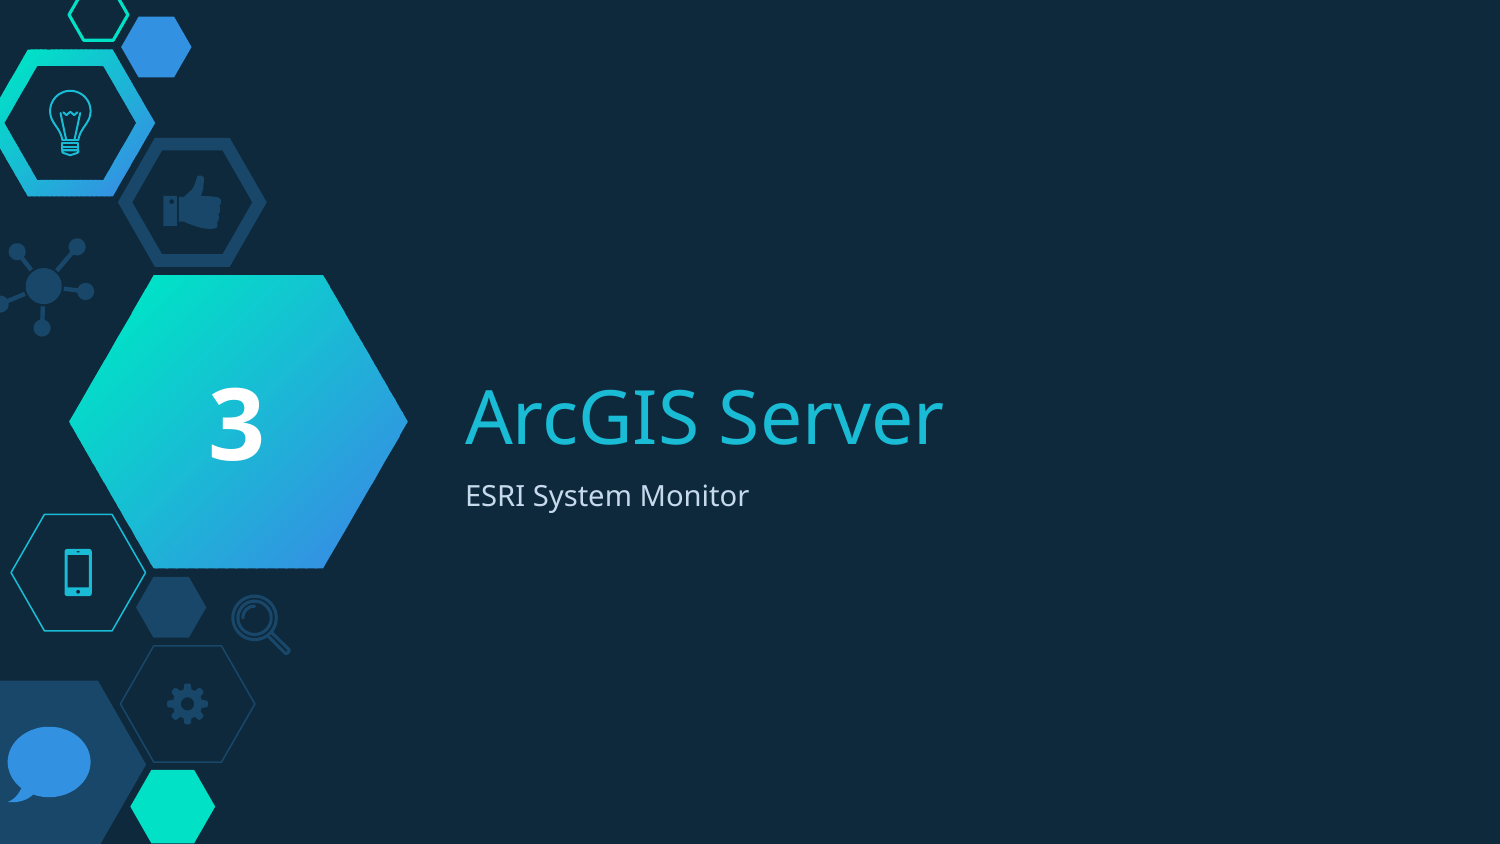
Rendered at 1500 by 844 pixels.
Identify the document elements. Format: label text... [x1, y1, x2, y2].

title ArcGIS Server [450, 284, 1375, 462]
subtitle ESRI System Monitor [450, 462, 1385, 592]
text_box 3 [67, 274, 407, 566]
